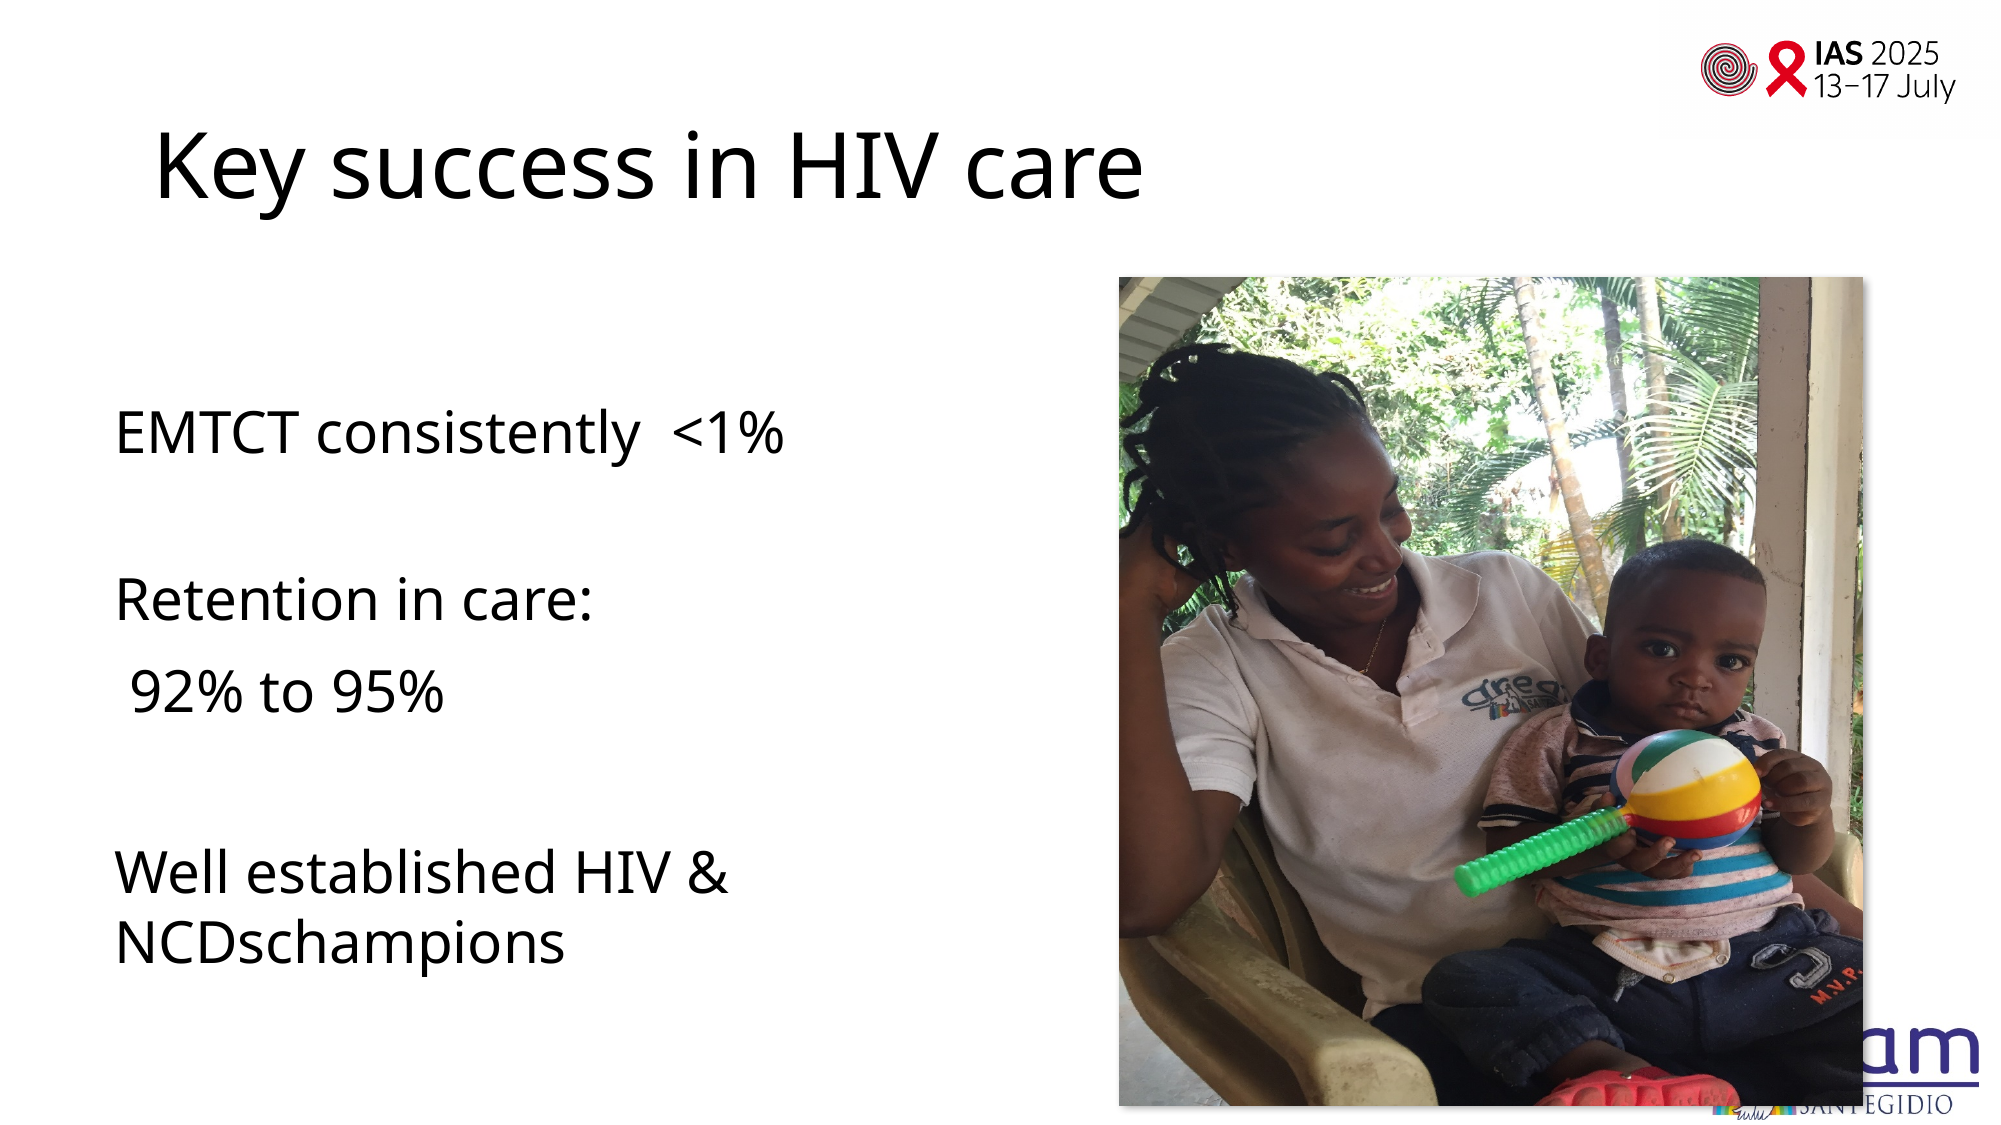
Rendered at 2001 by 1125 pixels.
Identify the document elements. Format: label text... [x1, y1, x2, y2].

picture [1684, 1004, 1979, 1120]
title Key success in HIV care [137, 59, 1863, 278]
list EMTCT consistently <1% Retention in care: 92% to 95% Well established HIV & NCDschampions [99, 304, 950, 1019]
picture [1659, 0, 2000, 139]
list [1118, 276, 1863, 1106]
